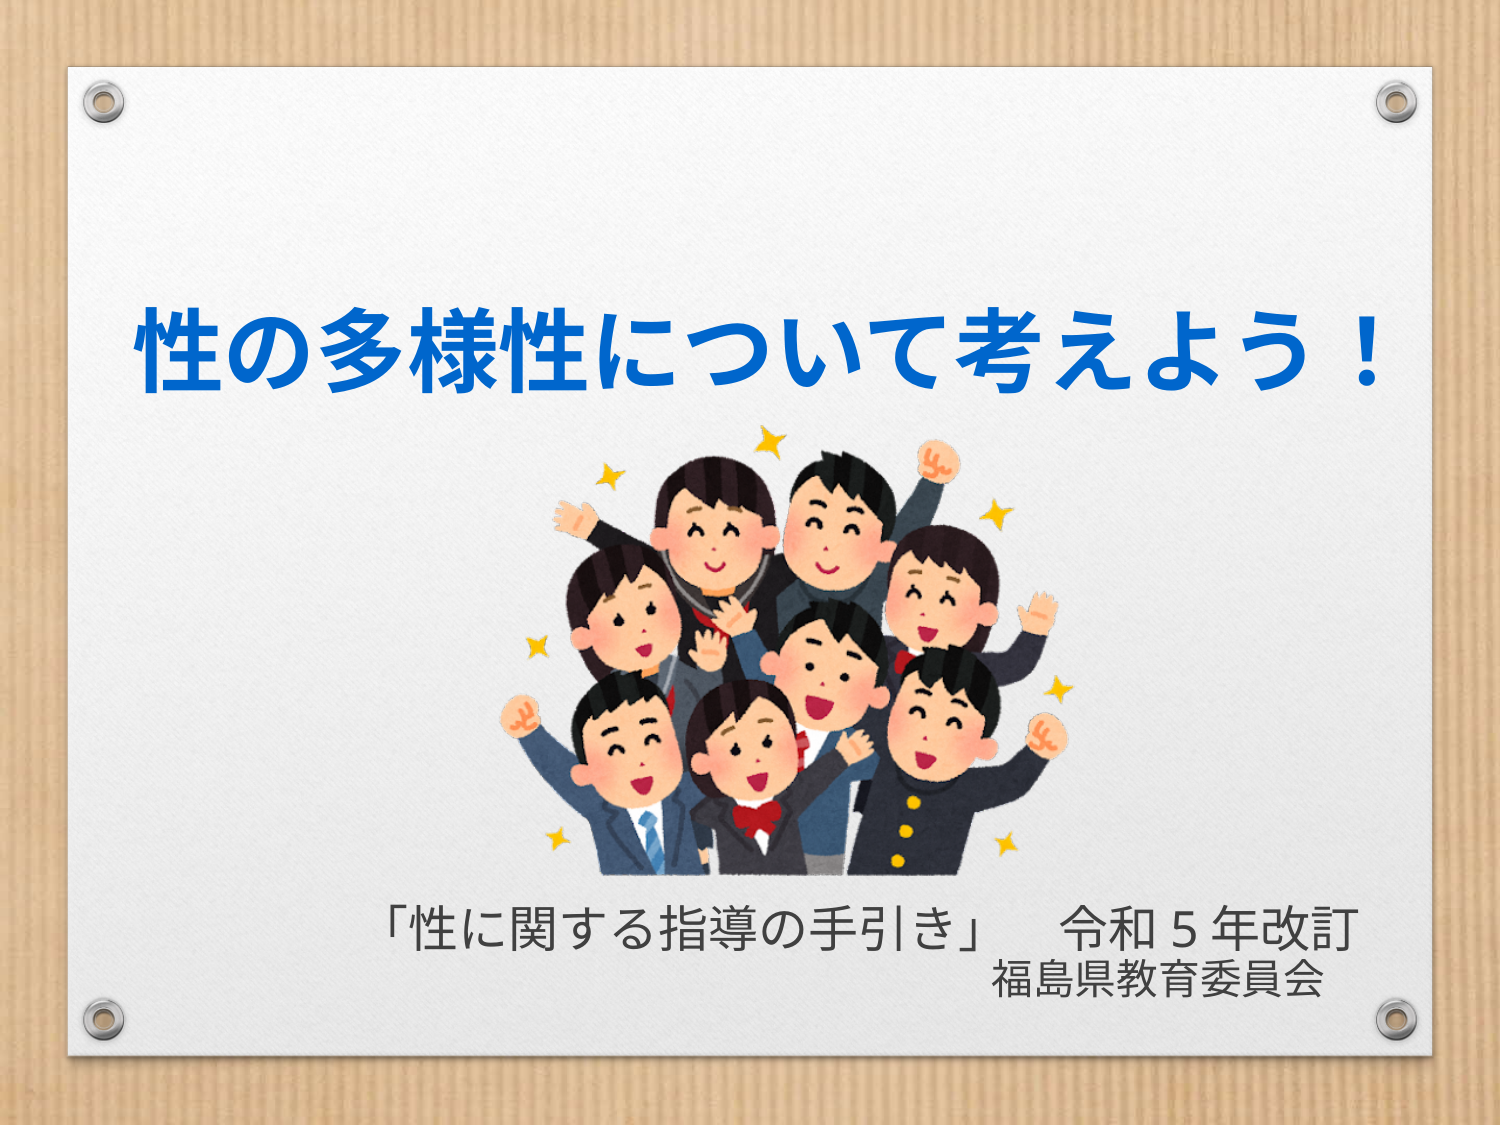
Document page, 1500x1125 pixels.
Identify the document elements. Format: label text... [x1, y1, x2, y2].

picture [0, 0, 1500, 1125]
text_box 性の多様性について考えよう！ [95, 177, 1451, 521]
text_box 「性に関する指導の手引き」 令和5年改訂 福島県教育委員会 [358, 874, 1396, 1041]
